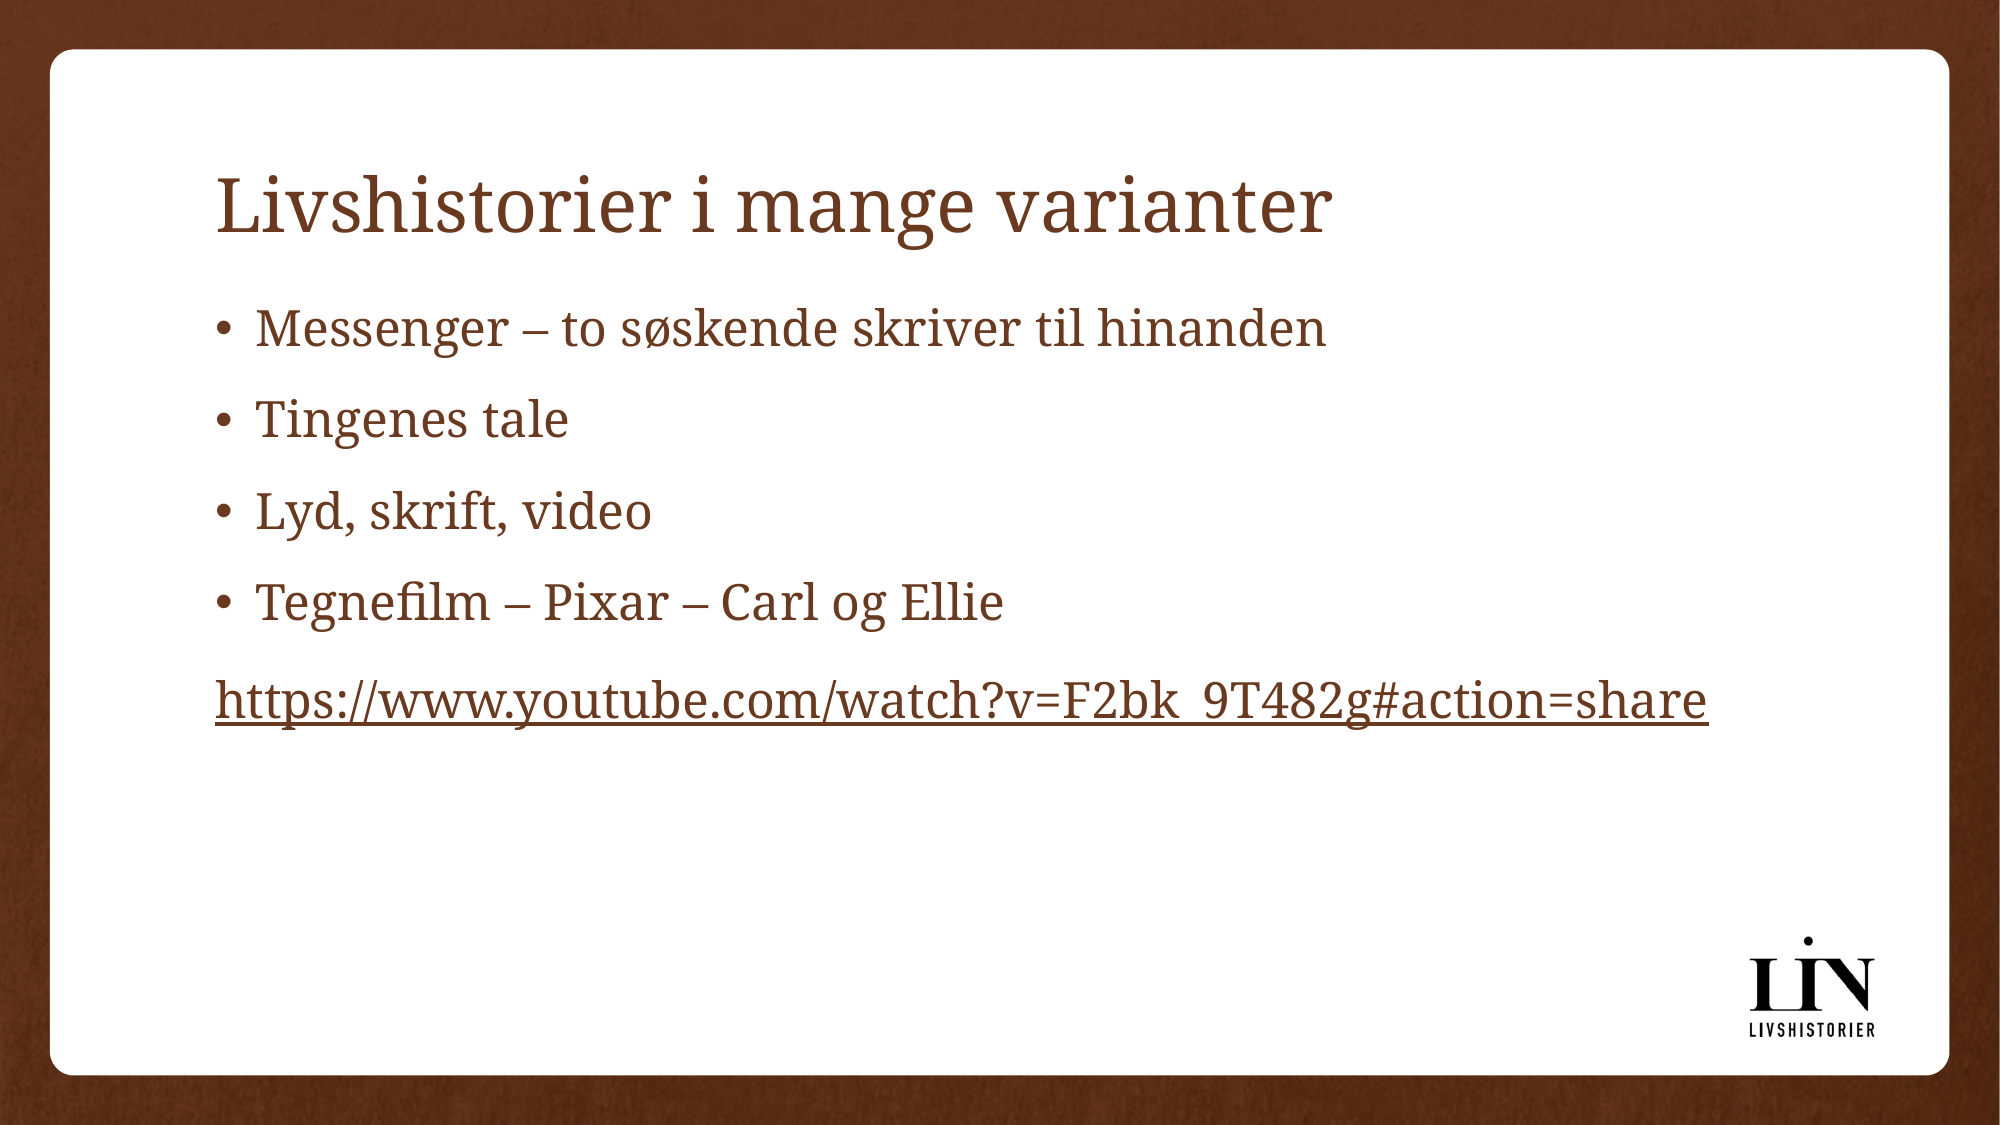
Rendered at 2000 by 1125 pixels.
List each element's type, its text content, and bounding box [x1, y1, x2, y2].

list Messenger – to søskende skriver til hinanden Tingenes tale Lyd, skrift, video Tegnefilm – Pixar – Carl og Ellie https://www.youtube.com/watch?v=F2bk_9T482g#action=share [199, 295, 1800, 996]
title Livshistorier i mange varianter [199, 70, 1800, 263]
picture [1684, 928, 1929, 1066]
